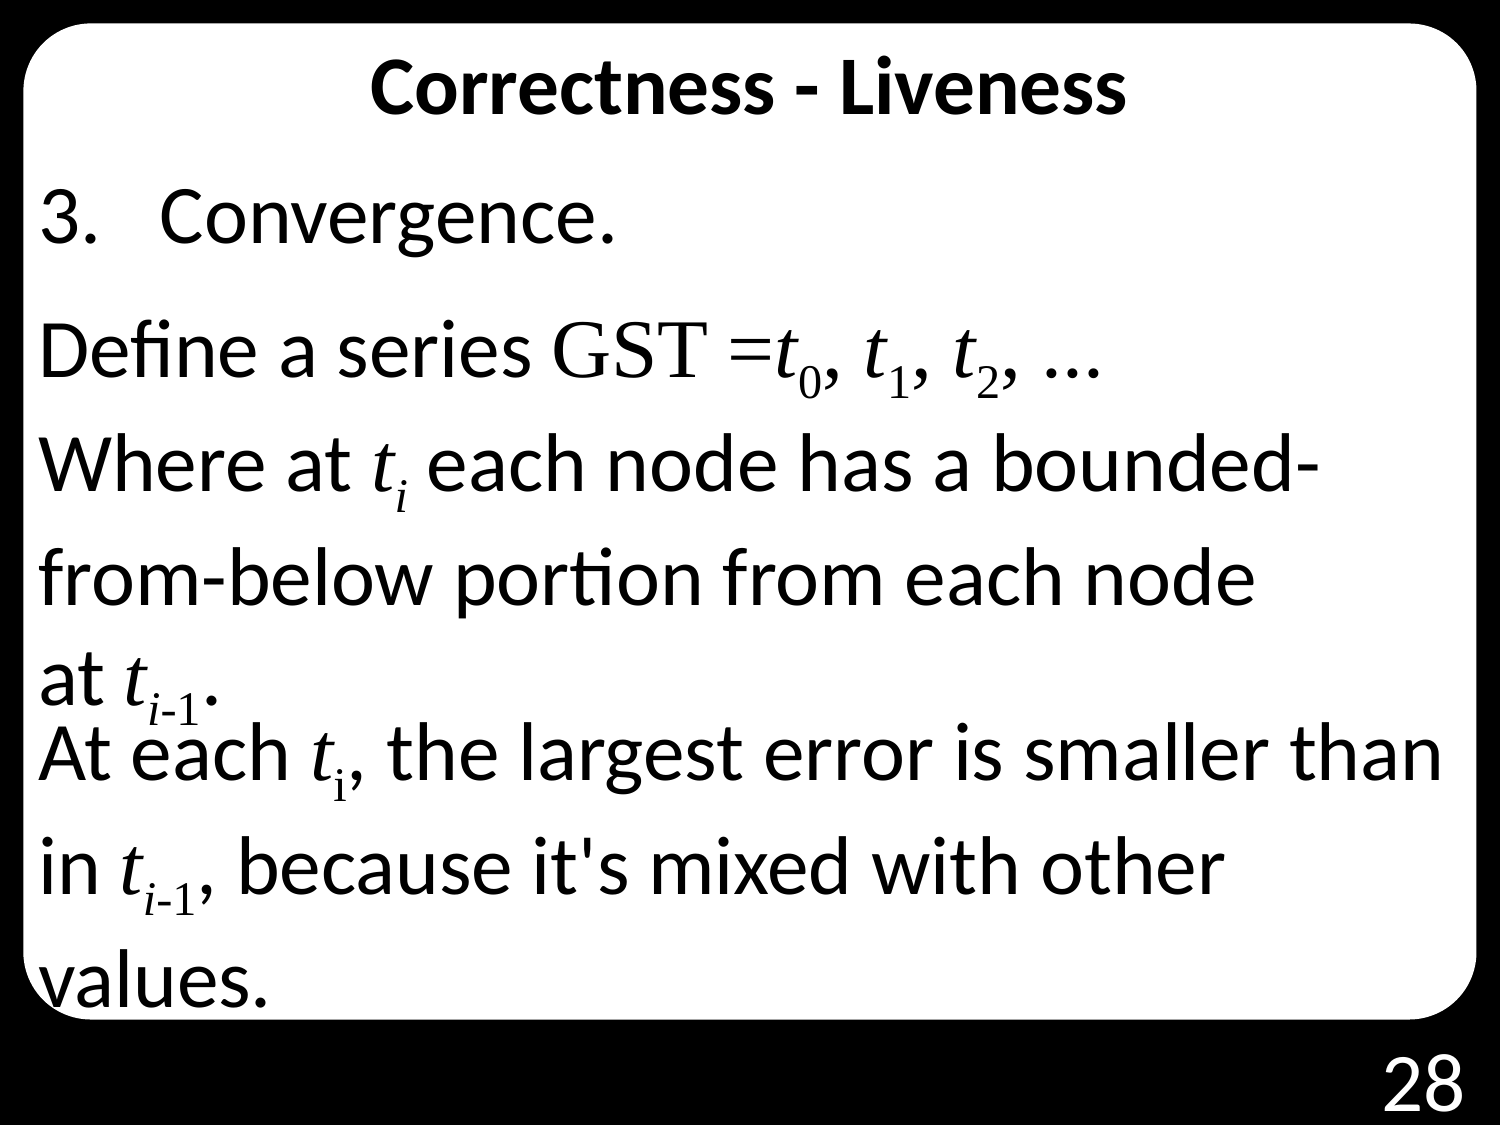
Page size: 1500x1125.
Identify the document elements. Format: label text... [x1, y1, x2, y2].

text_box Correctness - Liveness [23, 23, 1477, 139]
text_box Define a series GST =t0, t1, t2, ... Where at ti each node has a bounded-from-below portion from each node at ti-1. [23, 286, 1477, 689]
text_box At each ti, the largest error is smaller than in ti-1, because it's mixed with other values. [23, 689, 1477, 1032]
text_box [21, 75, 1479, 968]
text_box 3. Convergence. [23, 152, 1477, 268]
